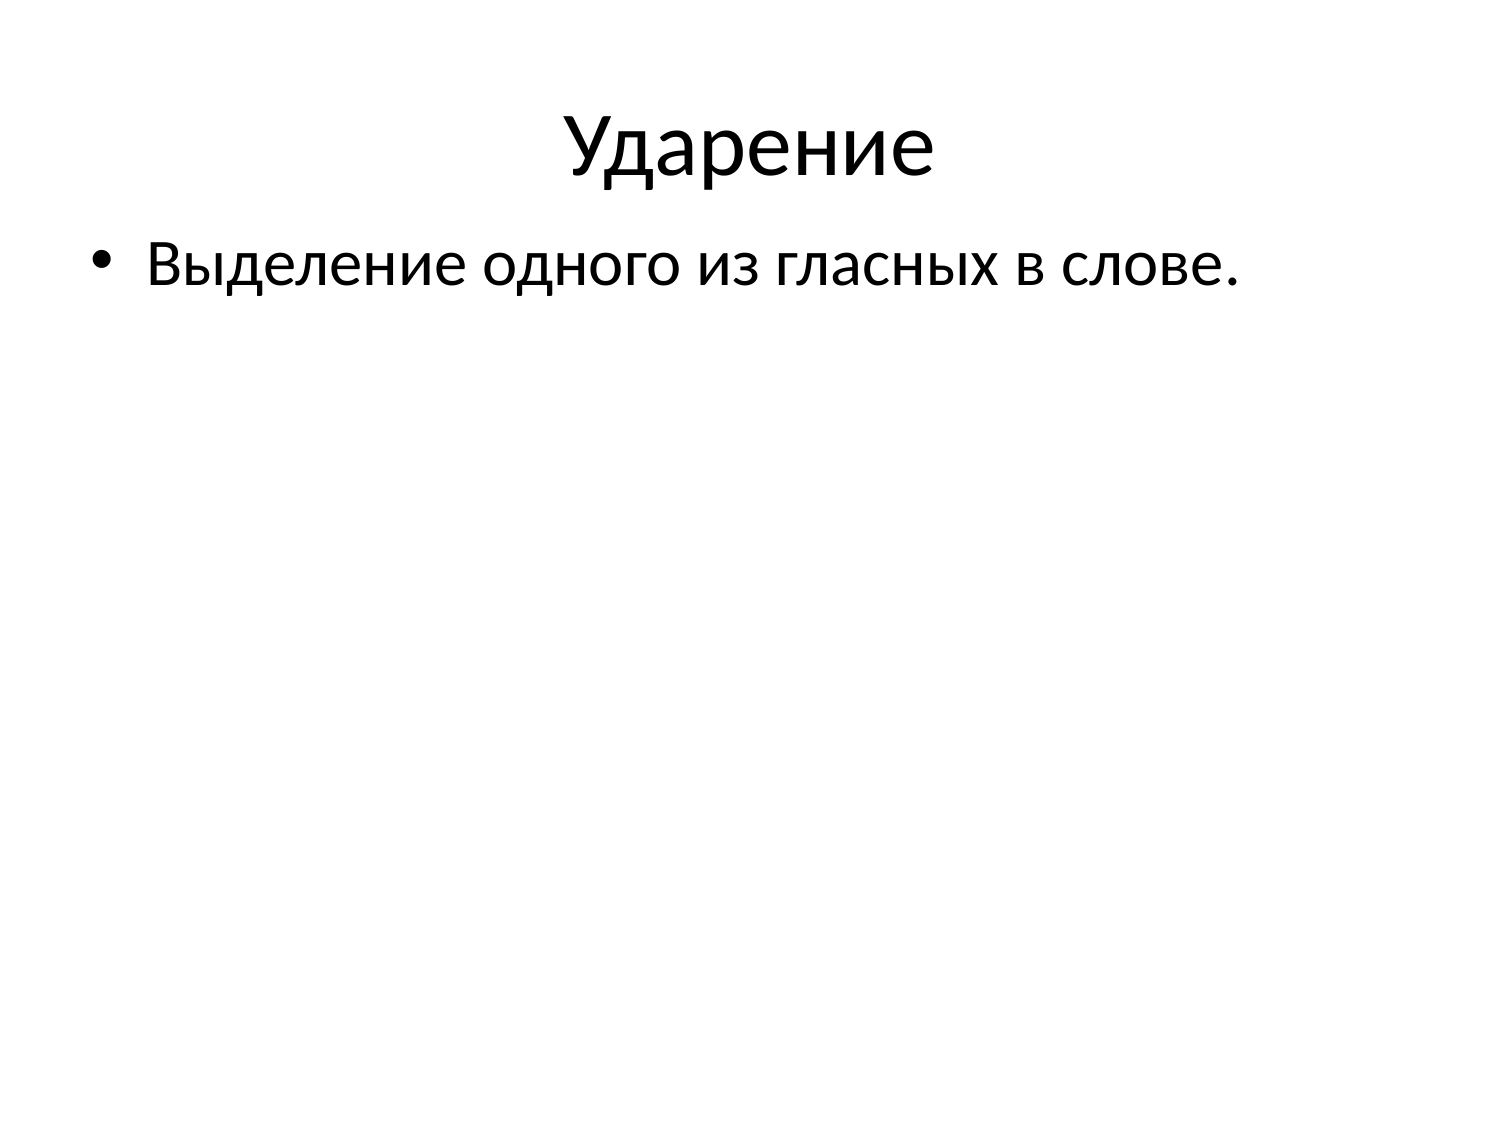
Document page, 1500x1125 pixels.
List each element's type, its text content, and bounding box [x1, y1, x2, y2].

list Выделение одного из гласных в слове. [75, 210, 1425, 1005]
title Ударение [75, 45, 1425, 210]
